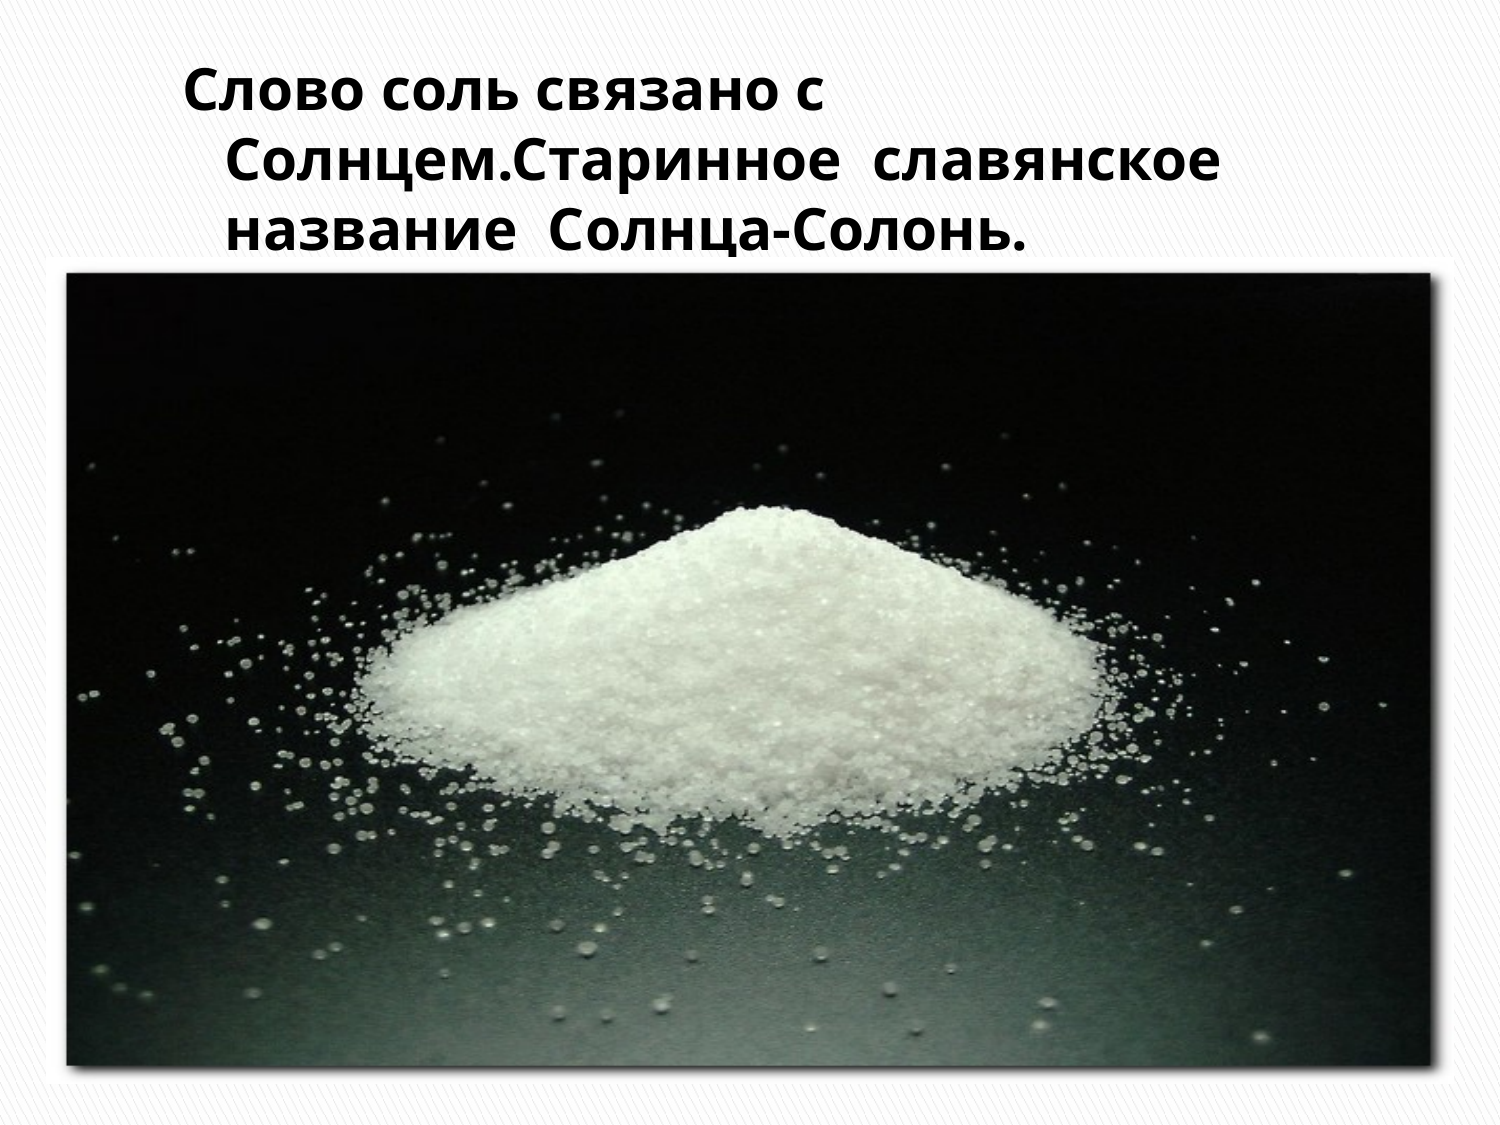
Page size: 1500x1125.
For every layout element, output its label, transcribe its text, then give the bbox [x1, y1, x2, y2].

list Слово соль связано с Солнцем.Старинное славянское название Солнца-Солонь. [150, 45, 1377, 257]
picture [46, 257, 1454, 1084]
